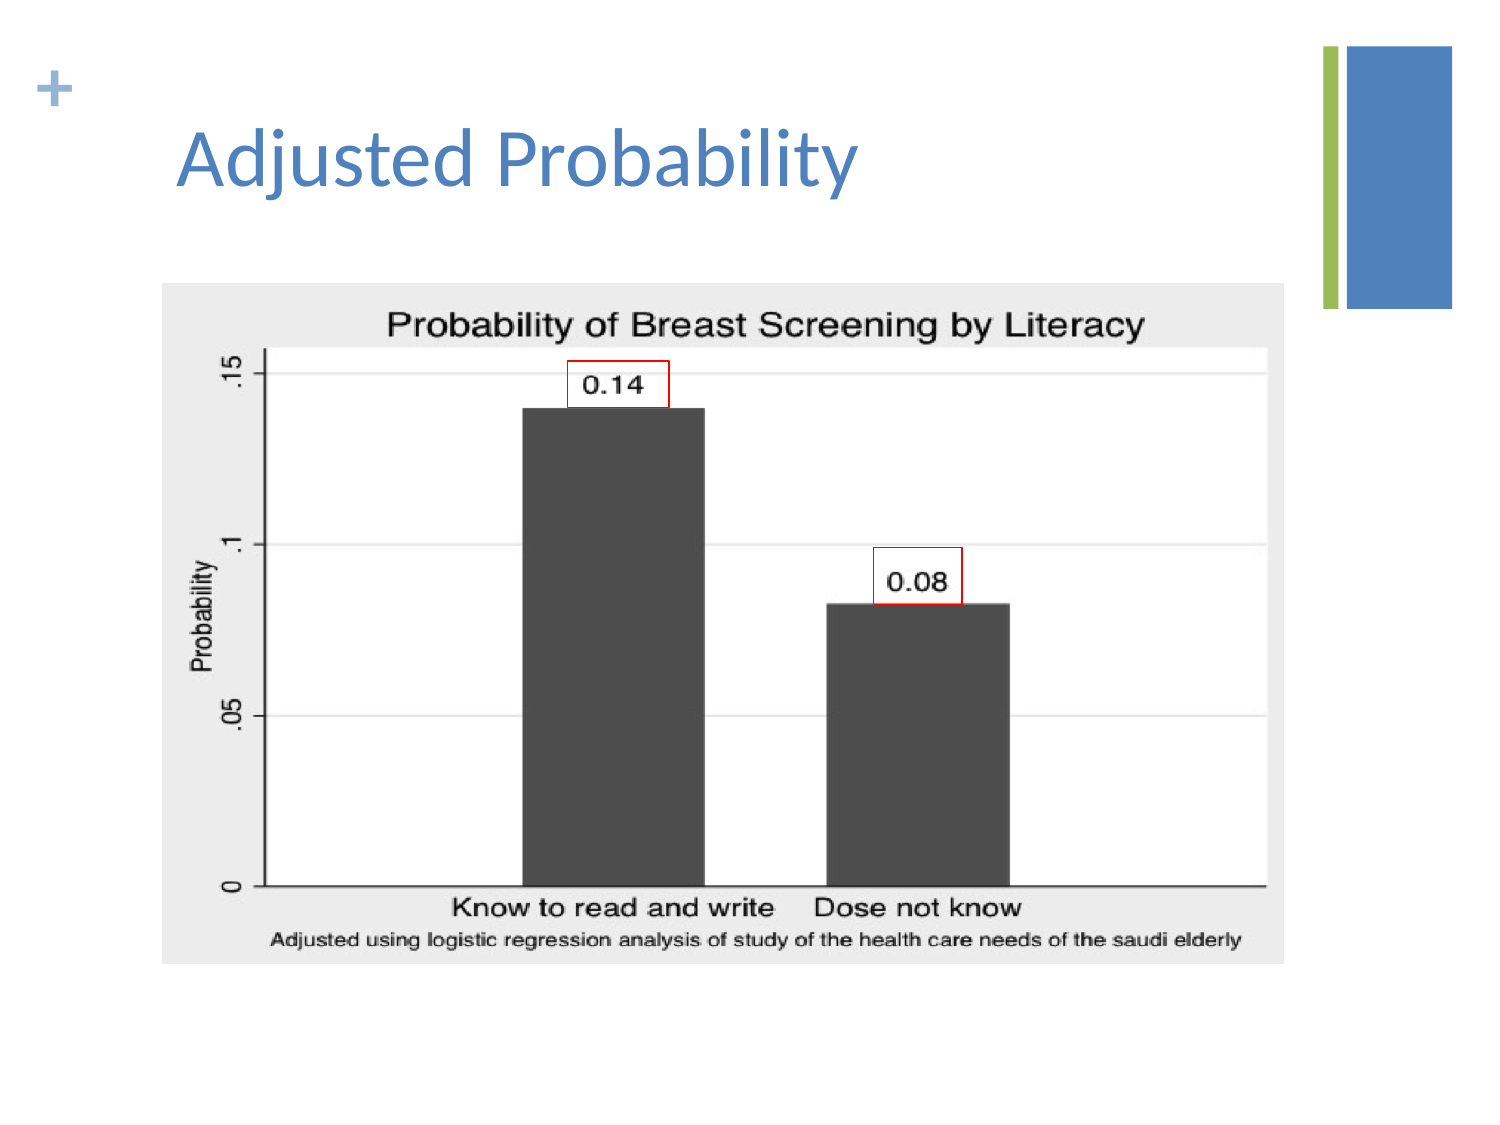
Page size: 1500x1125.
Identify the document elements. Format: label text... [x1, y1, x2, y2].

title Adjusted Probability [161, 95, 1425, 193]
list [161, 283, 1287, 964]
